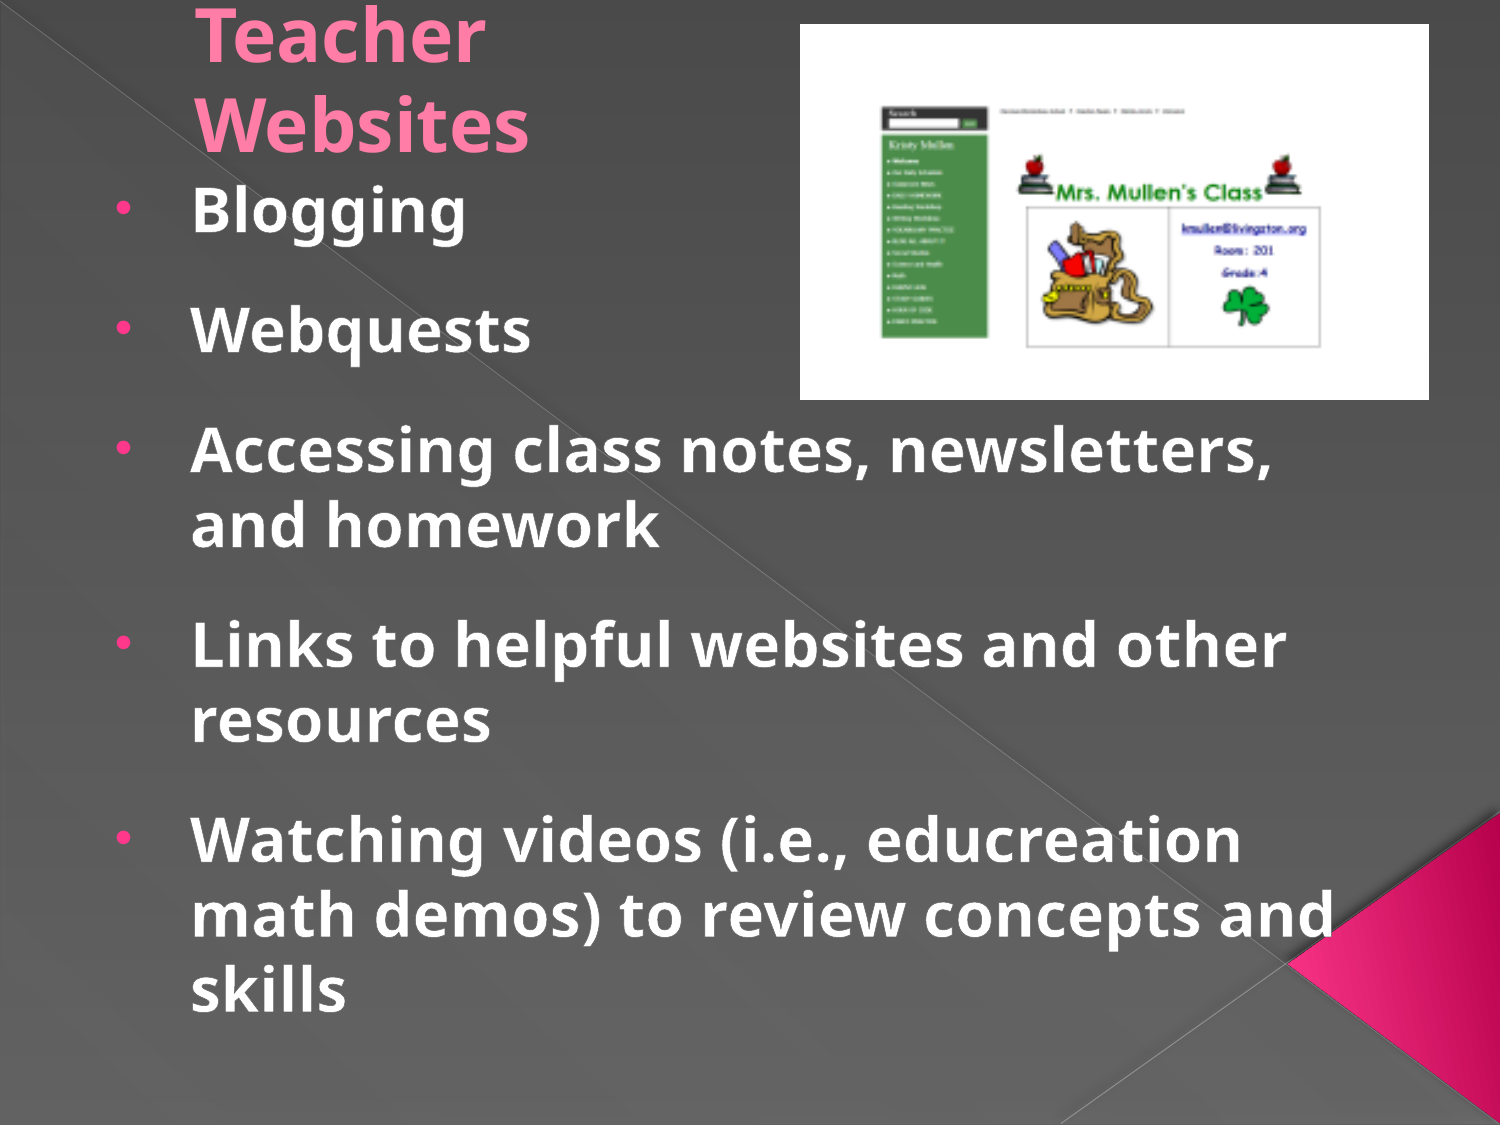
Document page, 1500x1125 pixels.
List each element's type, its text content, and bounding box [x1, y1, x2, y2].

picture [799, 24, 1429, 401]
subtitle Blogging Webquests Accessing class notes, newsletters, and homework Links to helpful websites and other resources Watching videos (i.e., educreation math demos) to review concepts and skills [99, 162, 1423, 1100]
title Teacher Websites [99, 37, 790, 162]
